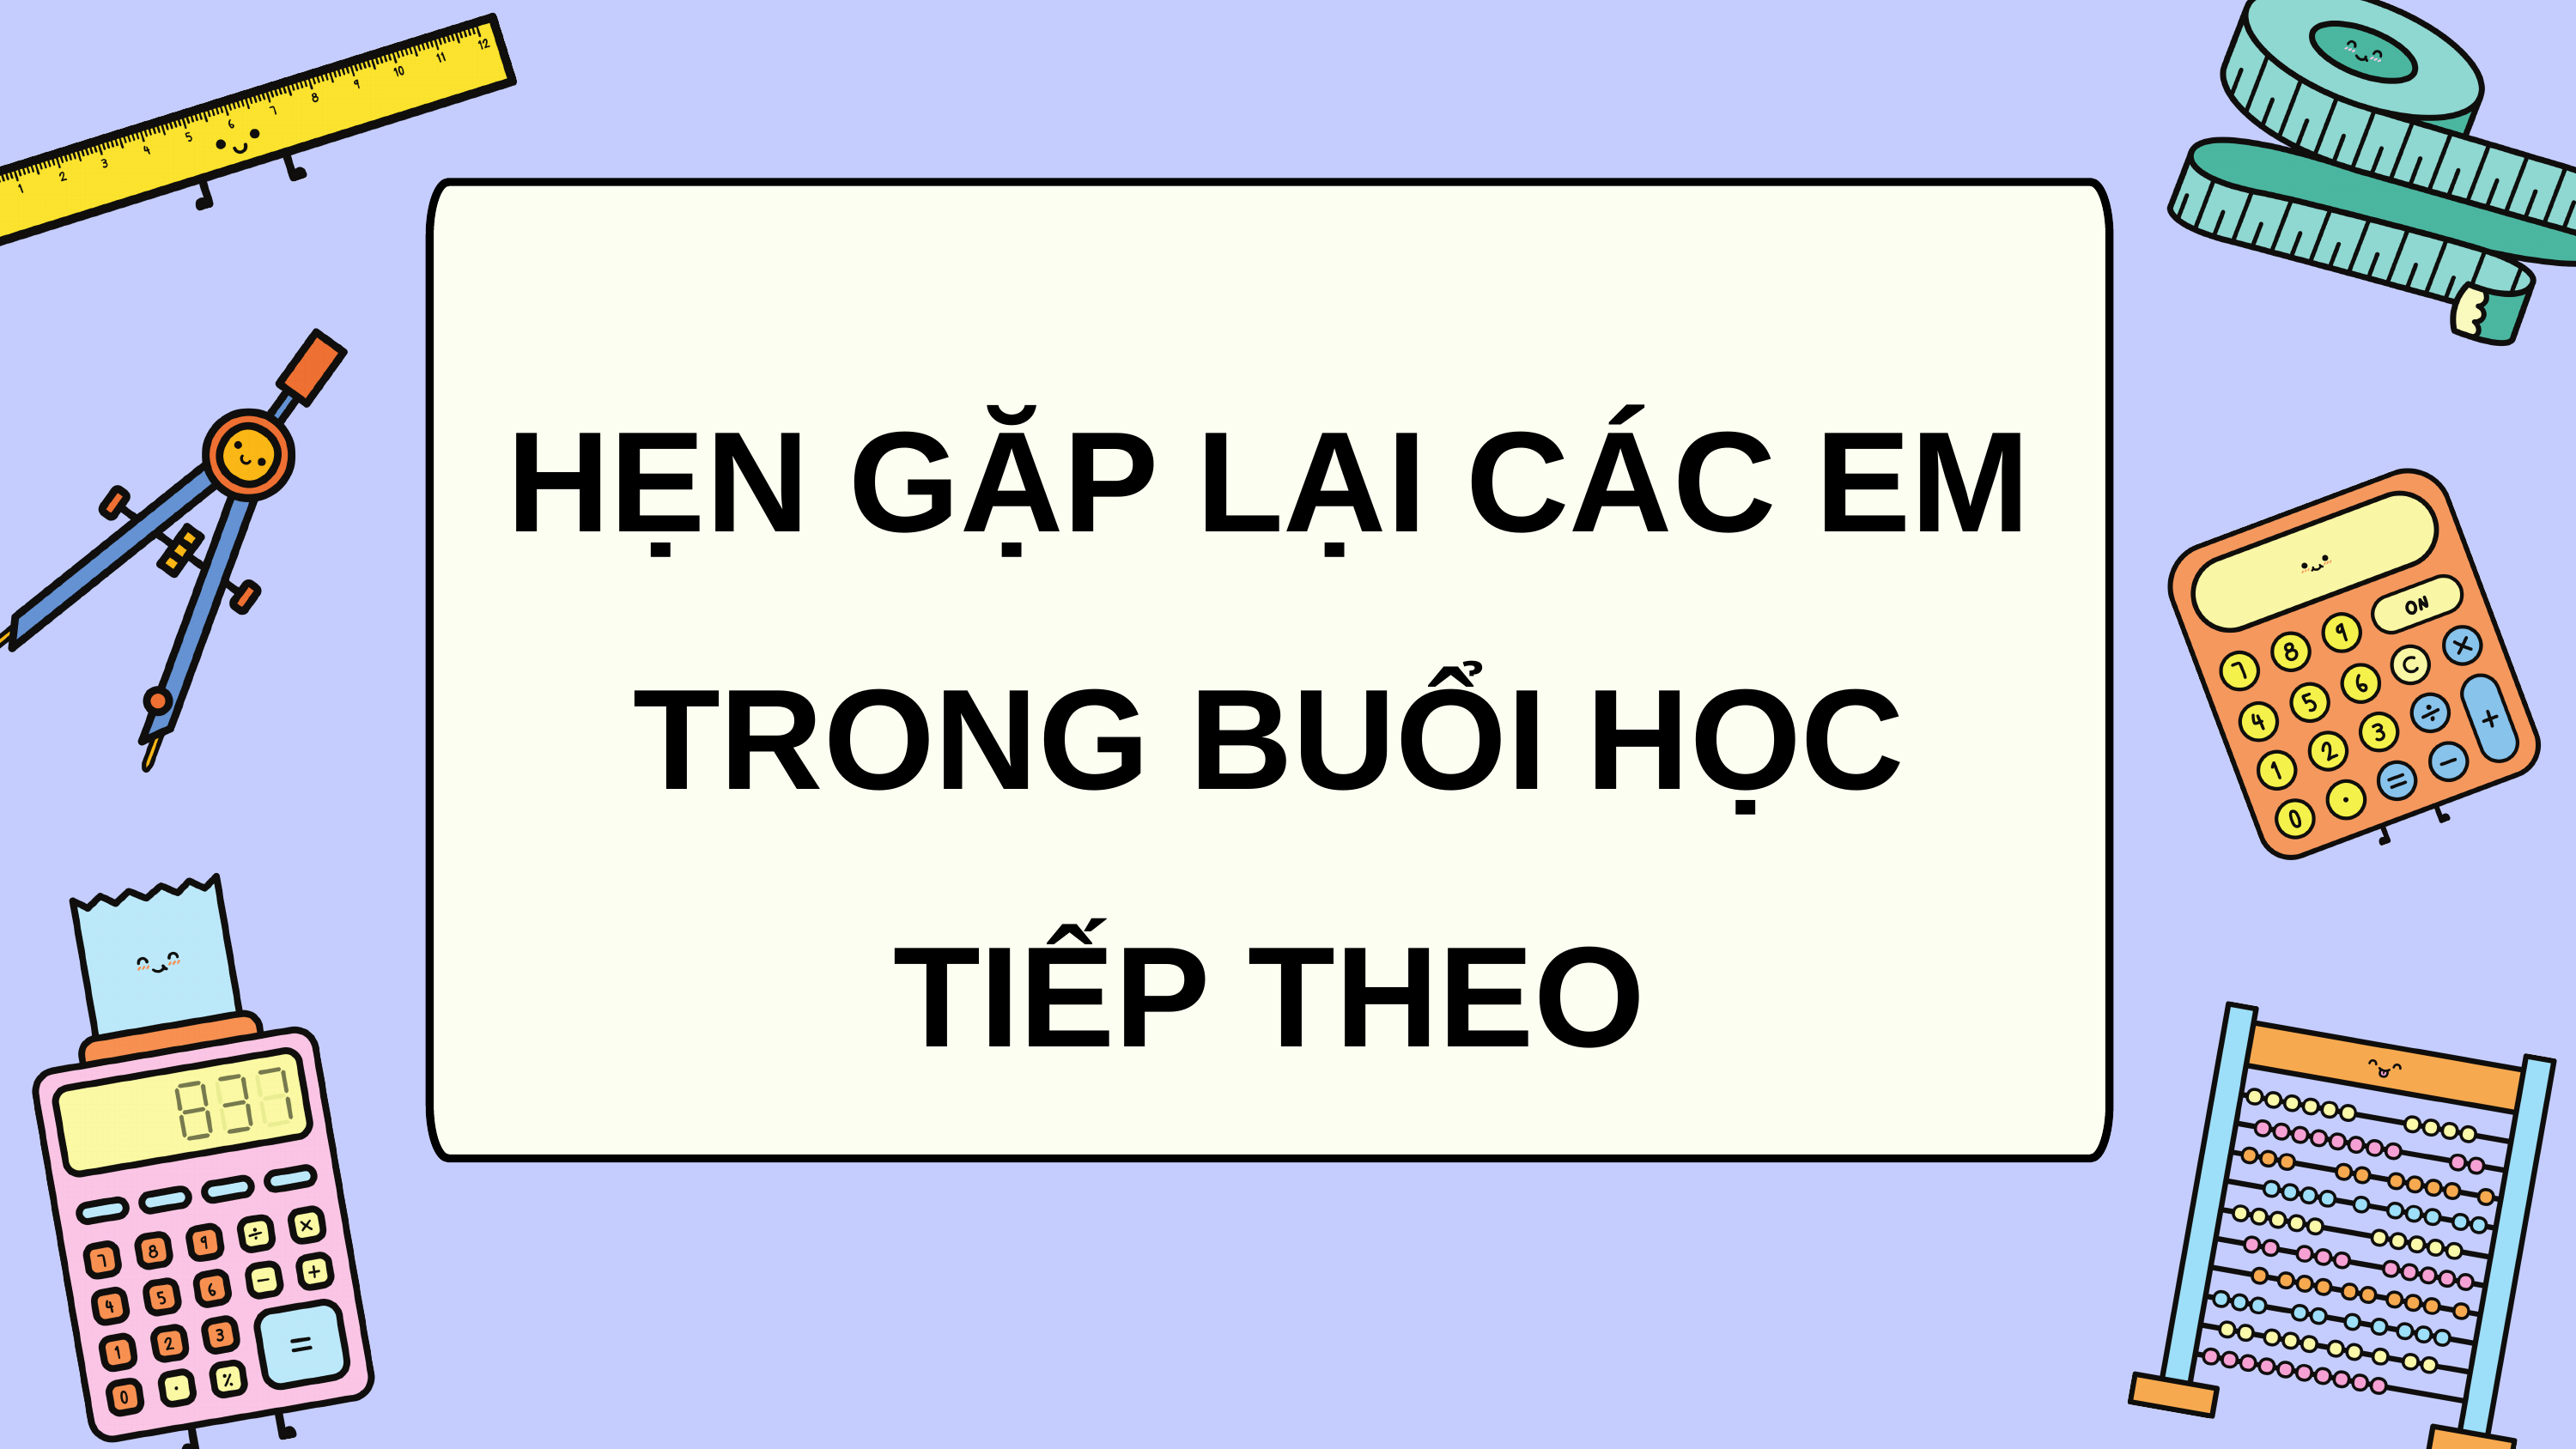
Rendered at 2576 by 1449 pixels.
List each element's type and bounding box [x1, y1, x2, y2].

picture [0, 12, 526, 273]
picture [1, 862, 382, 1449]
text_box [429, 181, 2110, 1159]
picture [2160, 0, 2576, 377]
picture [0, 280, 416, 773]
picture [2155, 456, 2556, 884]
picture [2129, 997, 2576, 1449]
